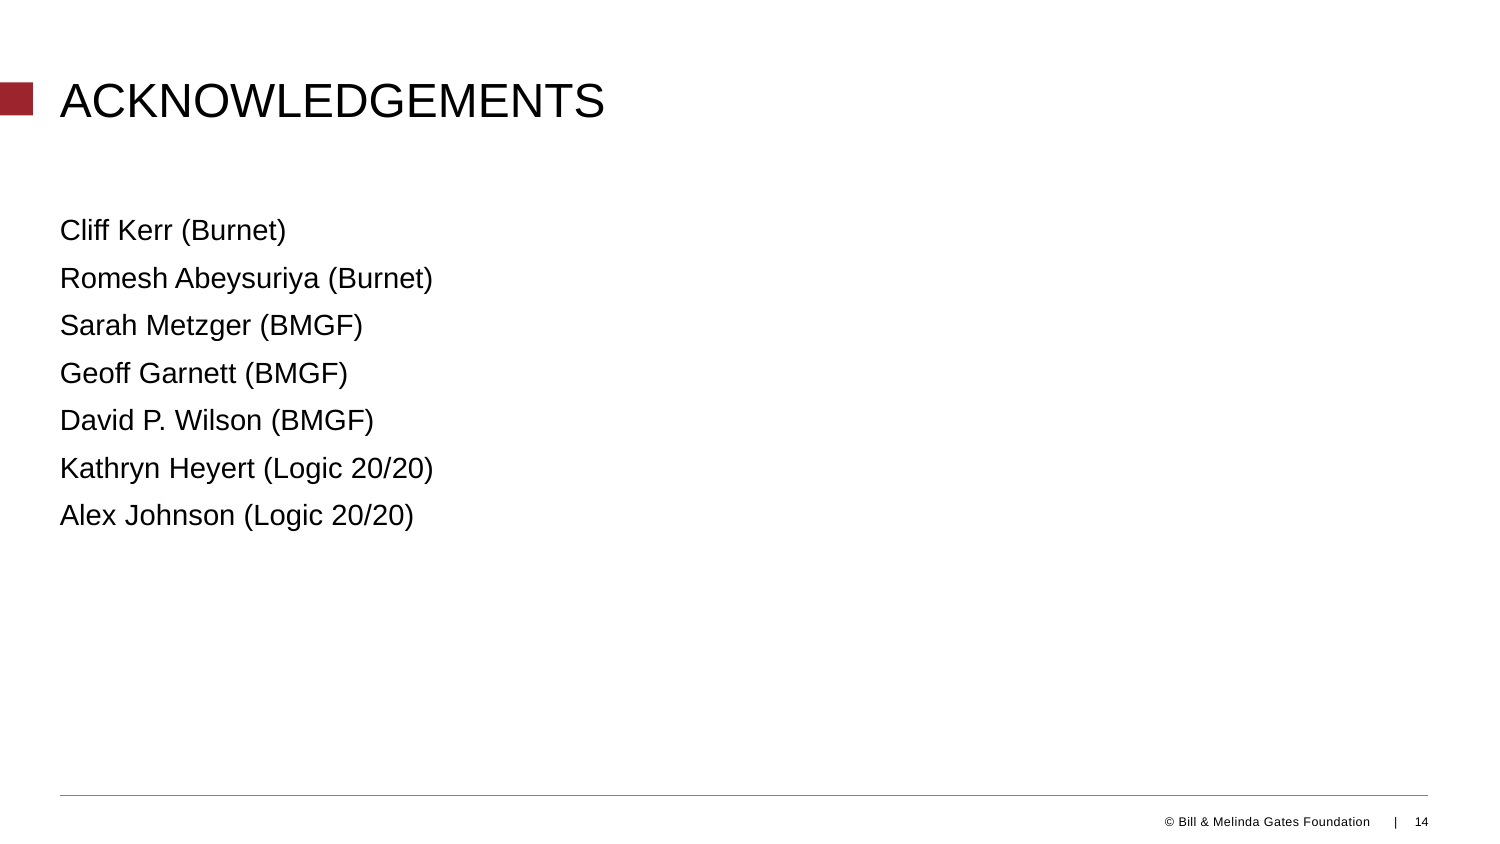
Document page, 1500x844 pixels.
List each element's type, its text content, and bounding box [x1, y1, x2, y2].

title Acknowledgements [59, 79, 1427, 166]
slide_number 14 [1397, 803, 1429, 829]
list Cliff Kerr (Burnet) Romesh Abeysuriya (Burnet) Sarah Metzger (BMGF) Geoff Garnett (BMGF) David P. Wilson (BMGF) Kathryn Heyert (Logic 20/20) Alex Johnson (Logic 20/20) [59, 211, 1427, 768]
footer © Bill & Melinda Gates Foundation | [922, 803, 1397, 829]
